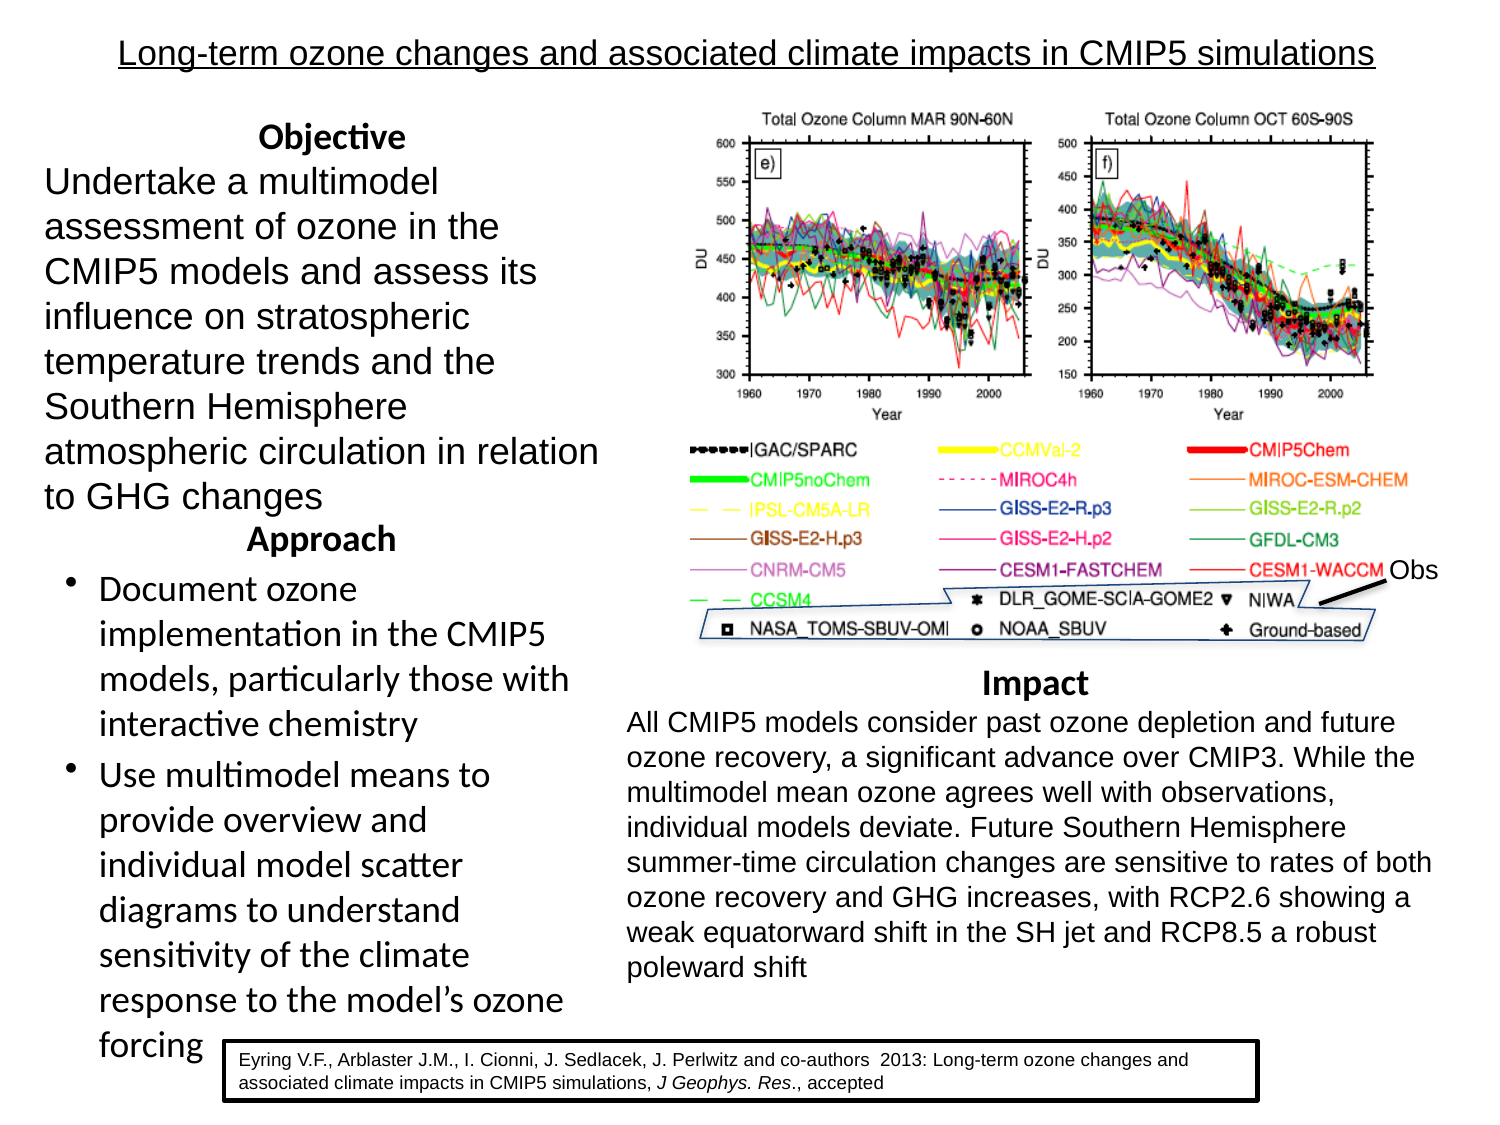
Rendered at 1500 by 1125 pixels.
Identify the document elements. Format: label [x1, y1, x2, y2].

text_box [29, 21, 1460, 1102]
